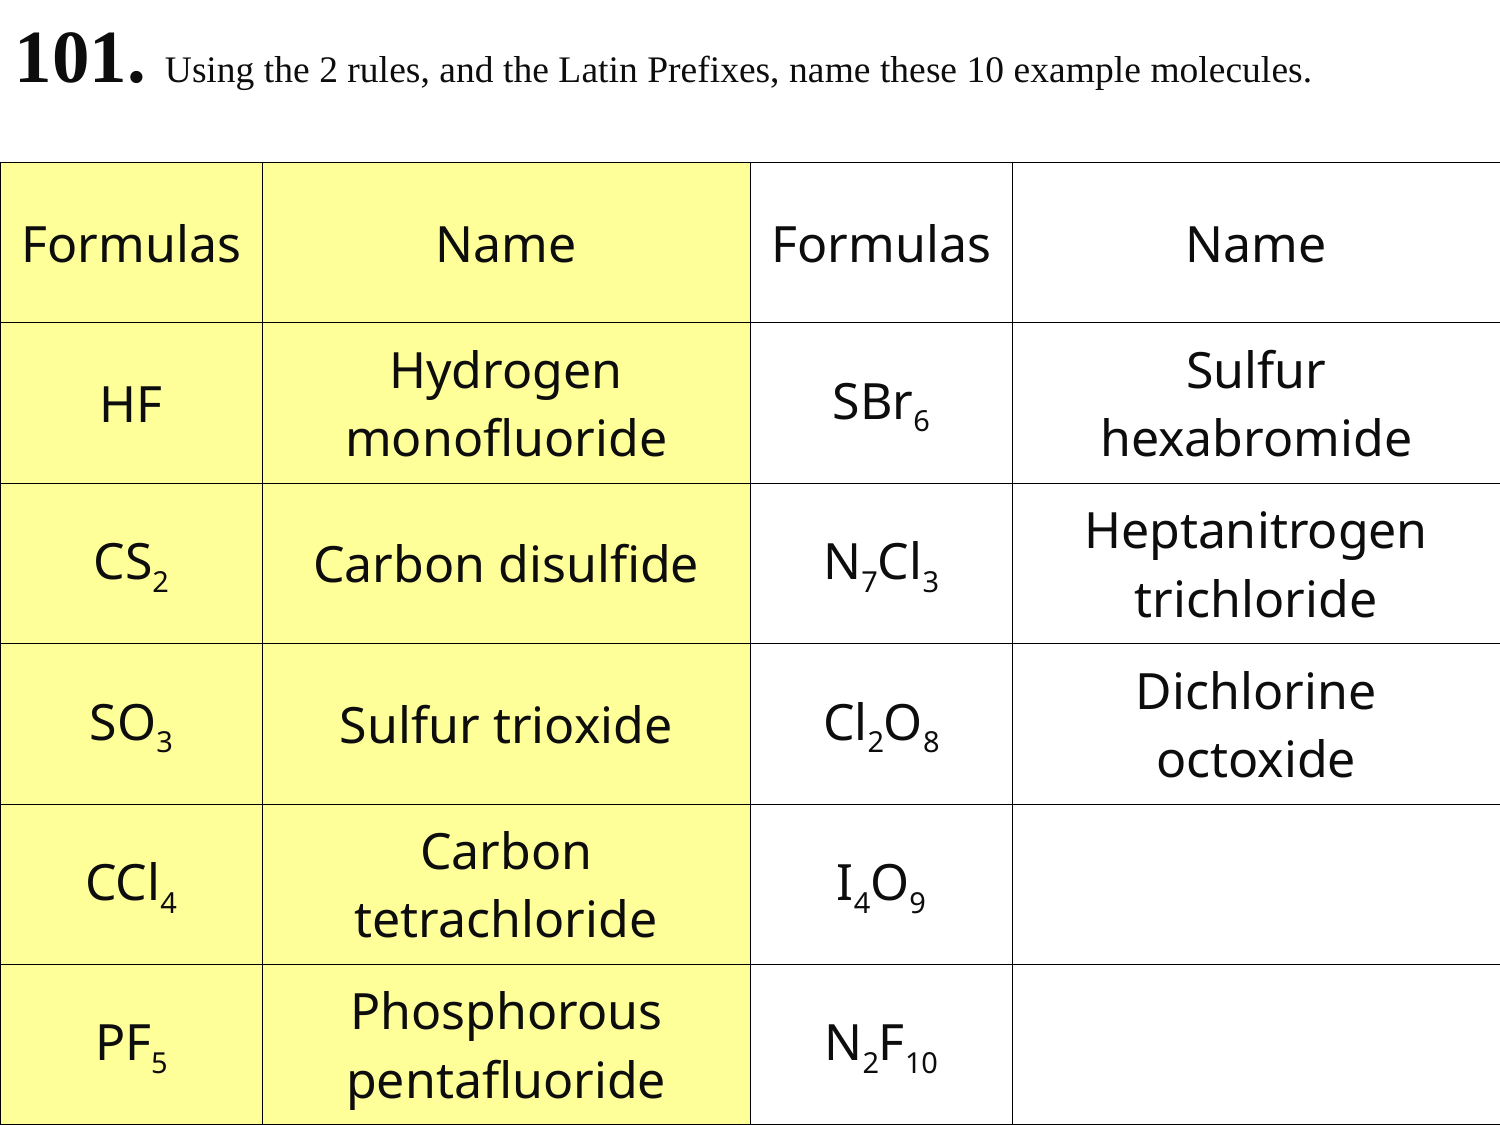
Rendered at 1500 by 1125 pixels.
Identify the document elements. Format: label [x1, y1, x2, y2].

table_cell [1013, 965, 1500, 1124]
table_cell [1, 484, 262, 643]
table_cell [751, 484, 1012, 643]
table_cell [1013, 805, 1500, 964]
table_cell [1, 965, 262, 1124]
table_cell [751, 965, 1012, 1124]
text_box [0, 0, 1500, 162]
table_header [751, 163, 1012, 322]
table_header [1, 163, 262, 322]
table_header [263, 163, 750, 322]
table_cell [1, 805, 262, 964]
table_header [1013, 163, 1500, 322]
table_cell [1, 323, 262, 483]
table_cell [751, 805, 1012, 964]
table_cell [263, 965, 750, 1124]
table_cell [751, 644, 1012, 804]
table_cell [751, 323, 1012, 483]
table_cell [263, 805, 750, 964]
table_cell [263, 644, 750, 804]
table_cell [1013, 484, 1500, 643]
table_cell [263, 484, 750, 643]
table_cell [1013, 323, 1500, 483]
table_cell [263, 323, 750, 483]
table_cell [1, 644, 262, 804]
table_cell [1013, 644, 1500, 804]
